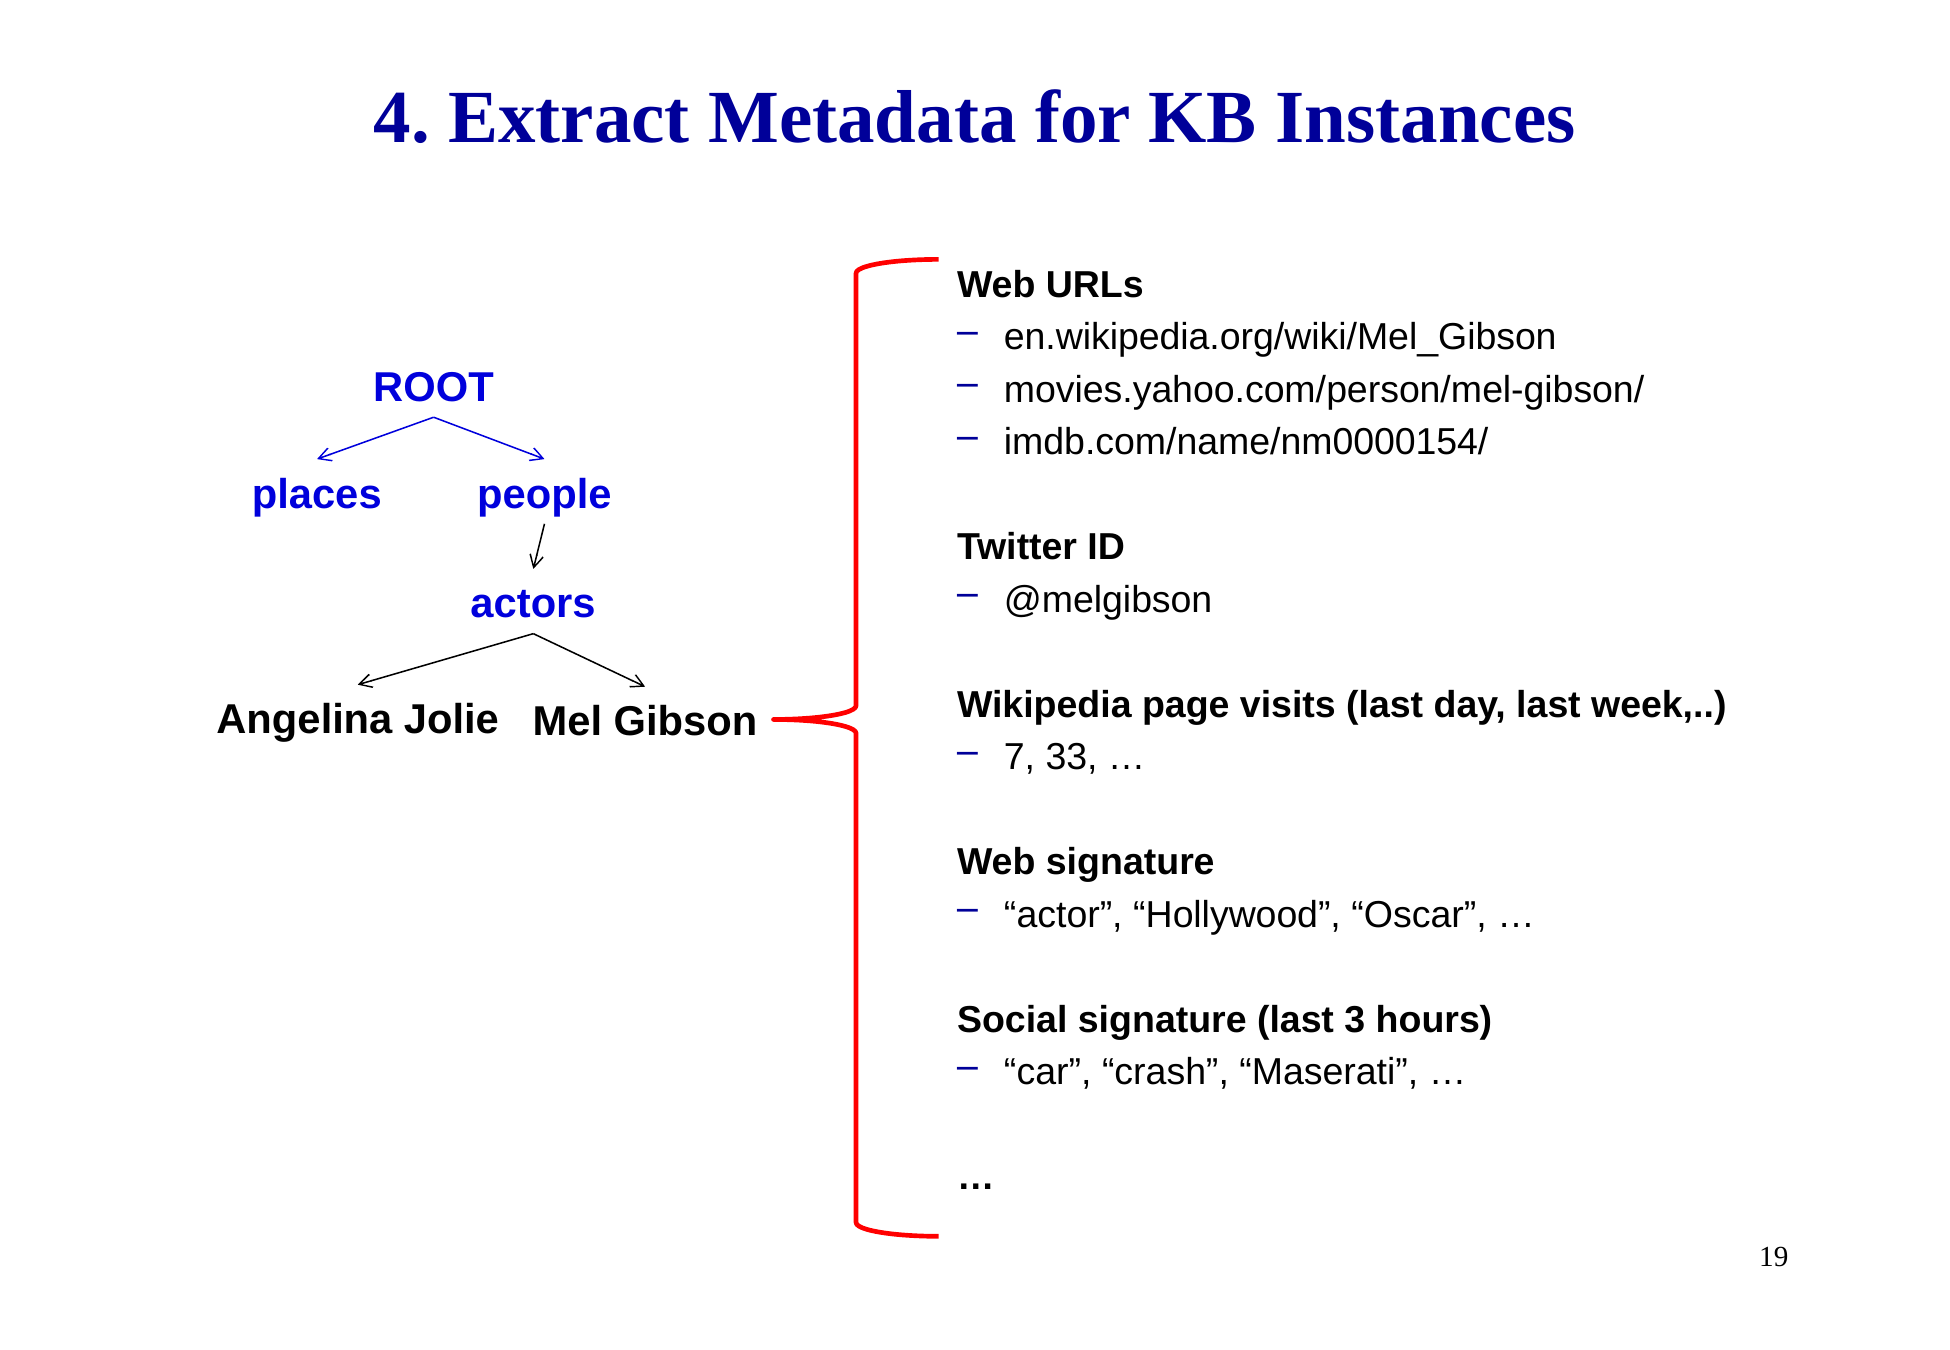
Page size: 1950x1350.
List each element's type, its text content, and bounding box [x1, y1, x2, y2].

slide_number 19 [1396, 1229, 1805, 1321]
text_box places [237, 459, 397, 524]
text_box [773, 259, 939, 1237]
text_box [316, 417, 432, 460]
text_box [533, 524, 545, 570]
text_box people [462, 459, 627, 524]
text_box Web URLs en.wikipedia.org/wiki/Mel_Gibson‎ movies.yahoo.com/person/mel-gibson/ imdb.com/name/nm0000154/ Twitter ID @melgibson Wikipedia page visits (last day, last week,..) 7, 33, … Web signature “actor”, “Hollywood”, “Oscar”, … Social signature (last 3 hours) “car”, “crash”, “Maserati”, … … [942, 252, 1743, 1205]
title 4. Extract Metadata for KB Instances [146, 44, 1804, 181]
text_box actors [455, 568, 611, 632]
text_box Mel Gibson [517, 686, 773, 752]
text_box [433, 417, 545, 460]
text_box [357, 634, 534, 685]
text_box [535, 634, 646, 687]
text_box ROOT [358, 352, 509, 416]
text_box Angelina Jolie [201, 684, 514, 750]
